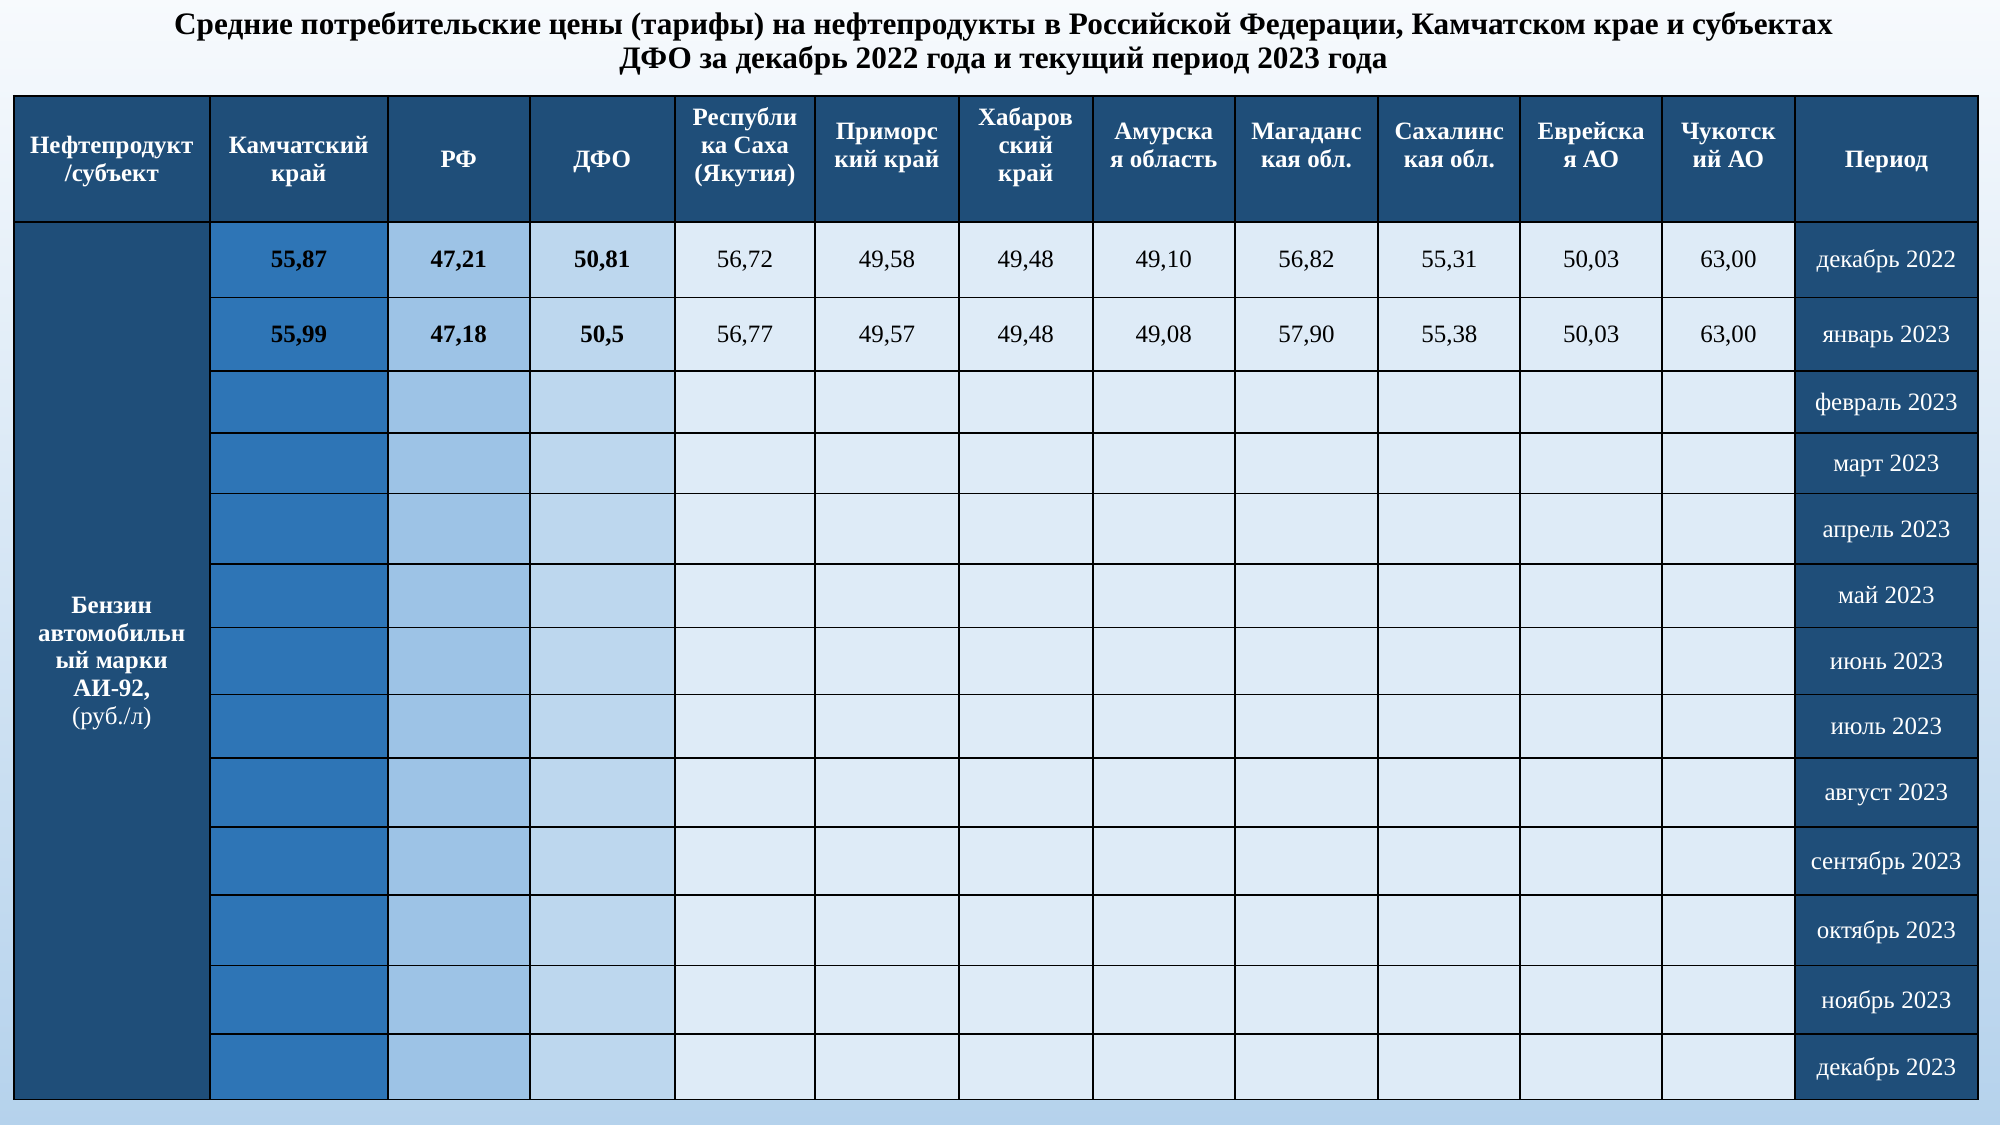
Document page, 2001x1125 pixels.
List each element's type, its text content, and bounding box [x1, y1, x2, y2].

table_cell [1236, 372, 1377, 432]
table_cell [816, 434, 958, 493]
table_cell [1379, 565, 1519, 627]
table_cell [389, 966, 529, 1033]
table_cell [816, 828, 958, 894]
table_cell [531, 628, 674, 694]
table_cell [531, 1035, 674, 1099]
table_cell [1663, 628, 1794, 694]
table_cell [1521, 494, 1661, 563]
table_cell 55,87 [211, 223, 387, 297]
table_cell [1236, 434, 1377, 493]
table_cell 63,00 [1663, 298, 1794, 370]
table_header Магаданская обл. [1236, 97, 1377, 221]
table_cell [1094, 372, 1234, 432]
table_cell [1521, 434, 1661, 493]
table_cell [1379, 759, 1519, 826]
table_header Республика Саха (Якутия) [676, 97, 814, 221]
table_cell [531, 434, 674, 493]
table_header Приморский край [816, 97, 958, 221]
table_cell 50,5 [531, 298, 674, 370]
table_cell [1094, 966, 1234, 1033]
table_cell [1663, 759, 1794, 826]
table_cell июнь 2023 [1796, 628, 1977, 694]
table_cell [1663, 434, 1794, 493]
table_cell [1521, 695, 1661, 757]
table_cell [960, 494, 1092, 563]
table_cell [1521, 1035, 1661, 1099]
table_cell [816, 628, 958, 694]
table_cell [1379, 1035, 1519, 1099]
table_cell [211, 372, 387, 432]
table_cell 56,72 [676, 223, 814, 297]
table_cell июль 2023 [1796, 695, 1977, 757]
table_cell [1379, 434, 1519, 493]
table_cell [1094, 628, 1234, 694]
table_cell [816, 1035, 958, 1099]
table_header Чукотский АО [1663, 97, 1794, 221]
table_cell [1521, 828, 1661, 894]
table_cell 49,57 [816, 298, 958, 370]
table_cell 47,18 [389, 298, 529, 370]
table_cell 50,03 [1521, 298, 1661, 370]
table_cell Бензин автомобильный марки АИ-92, (руб./л) [15, 223, 209, 1099]
table_cell [1379, 628, 1519, 694]
table_cell [389, 494, 529, 563]
table_cell [960, 828, 1092, 894]
table_cell 49,48 [960, 223, 1092, 297]
table_cell [1236, 759, 1377, 826]
table_cell [676, 896, 814, 965]
table_cell [1663, 966, 1794, 1033]
table_cell [1236, 695, 1377, 757]
table_cell [389, 896, 529, 965]
table_cell январь 2023 [1796, 298, 1977, 370]
table_cell [1094, 434, 1234, 493]
table_cell [1379, 896, 1519, 965]
table_cell [531, 565, 674, 627]
table_cell [676, 759, 814, 826]
table_cell [960, 695, 1092, 757]
table_cell [1521, 966, 1661, 1033]
table_cell [676, 828, 814, 894]
table_cell май 2023 [1796, 565, 1977, 627]
table_cell август 2023 [1796, 759, 1977, 826]
table_cell [389, 372, 529, 432]
table_cell [1663, 565, 1794, 627]
table_cell [211, 628, 387, 694]
table_cell [1521, 565, 1661, 627]
table_cell [531, 759, 674, 826]
table_cell [816, 896, 958, 965]
table_cell октябрь 2023 [1796, 896, 1977, 965]
table_cell [816, 759, 958, 826]
table_cell [389, 759, 529, 826]
table_cell [1379, 695, 1519, 757]
table_cell [211, 695, 387, 757]
table_cell [1094, 1035, 1234, 1099]
table_cell [389, 565, 529, 627]
table_cell 55,38 [1379, 298, 1519, 370]
table_cell [1236, 494, 1377, 563]
table_cell [960, 759, 1092, 826]
table_cell [1663, 896, 1794, 965]
table_cell [676, 628, 814, 694]
table_header ДФО [531, 97, 674, 221]
table_cell [676, 372, 814, 432]
table_cell 57,90 [1236, 298, 1377, 370]
table_cell 56,82 [1236, 223, 1377, 297]
table_cell [960, 1035, 1092, 1099]
table_cell [531, 896, 674, 965]
table_cell [676, 494, 814, 563]
table_cell [389, 828, 529, 894]
table_cell 63,00 [1663, 223, 1794, 297]
table_cell [960, 565, 1092, 627]
table_cell [960, 628, 1092, 694]
table_cell [1236, 565, 1377, 627]
table_cell 47,21 [389, 223, 529, 297]
table_cell [1094, 494, 1234, 563]
table_cell [1236, 896, 1377, 965]
table_header Период [1796, 97, 1977, 221]
table_cell [1521, 759, 1661, 826]
table_cell 50,03 [1521, 223, 1661, 297]
table_cell [389, 434, 529, 493]
table_cell [816, 966, 958, 1033]
table_cell [816, 565, 958, 627]
table_cell [1663, 372, 1794, 432]
table_cell [211, 896, 387, 965]
table_cell [531, 828, 674, 894]
table_header Нефтепродукт/субъект [15, 97, 209, 221]
table_cell [389, 1035, 529, 1099]
table_cell [531, 695, 674, 757]
table_cell [960, 434, 1092, 493]
table_cell март 2023 [1796, 434, 1977, 493]
table_cell [960, 372, 1092, 432]
table_cell сентябрь 2023 [1796, 828, 1977, 894]
table_cell [960, 896, 1092, 965]
table_cell [211, 966, 387, 1033]
table_cell [676, 966, 814, 1033]
table_cell [211, 494, 387, 563]
table_cell [1379, 372, 1519, 432]
table_cell [531, 966, 674, 1033]
table_cell [1663, 494, 1794, 563]
table_cell [1094, 828, 1234, 894]
table_cell [1094, 695, 1234, 757]
table_cell [531, 494, 674, 563]
table_header Еврейская АО [1521, 97, 1661, 221]
table_cell [1663, 695, 1794, 757]
table_cell [1094, 759, 1234, 826]
table_cell [816, 372, 958, 432]
table_cell [1663, 828, 1794, 894]
table_cell [211, 759, 387, 826]
table_cell [816, 494, 958, 563]
table_cell 55,31 [1379, 223, 1519, 297]
table_cell [531, 372, 674, 432]
table_cell [960, 966, 1092, 1033]
table_cell [1379, 494, 1519, 563]
table_cell [1379, 966, 1519, 1033]
table_cell [1094, 565, 1234, 627]
table_cell [1521, 372, 1661, 432]
table_header РФ [389, 97, 529, 221]
table_header Камчатский край [211, 97, 387, 221]
table_cell [676, 695, 814, 757]
table_cell [1521, 896, 1661, 965]
table_cell [1379, 828, 1519, 894]
table_cell 49,58 [816, 223, 958, 297]
table_cell [211, 1035, 387, 1099]
table_cell [1236, 628, 1377, 694]
table_cell [389, 628, 529, 694]
table_cell 56,77 [676, 298, 814, 370]
table_cell [676, 434, 814, 493]
table_cell 50,81 [531, 223, 674, 297]
table_cell [1521, 628, 1661, 694]
table_cell [1663, 1035, 1794, 1099]
table_header Сахалинская обл. [1379, 97, 1519, 221]
table_cell [676, 1035, 814, 1099]
table_header Хабаровский край [960, 97, 1092, 221]
table_cell декабрь 2022 [1796, 223, 1977, 297]
table_cell [211, 828, 387, 894]
table_cell [211, 434, 387, 493]
table_header Амурская область [1094, 97, 1234, 221]
table_cell 55,99 [211, 298, 387, 370]
title Средние потребительские цены (тарифы) на нефтепродукты в Российской Федерации, Камчатском крае и субъектах ДФО за декабрь 2022 года и текущий период 2023 года [137, 0, 1871, 83]
table_cell 49,10 [1094, 223, 1234, 297]
table_cell [389, 695, 529, 757]
table_cell [1236, 828, 1377, 894]
table_cell [676, 565, 814, 627]
table_cell [1236, 966, 1377, 1033]
table_cell 49,48 [960, 298, 1092, 370]
table_cell [816, 695, 958, 757]
table_cell апрель 2023 [1796, 494, 1977, 563]
table_cell 49,08 [1094, 298, 1234, 370]
table_cell [1094, 896, 1234, 965]
table_cell февраль 2023 [1796, 372, 1977, 432]
table_cell [1236, 1035, 1377, 1099]
table_cell декабрь 2023 [1796, 1035, 1977, 1099]
table_cell [211, 565, 387, 627]
table_cell ноябрь 2023 [1796, 966, 1977, 1033]
